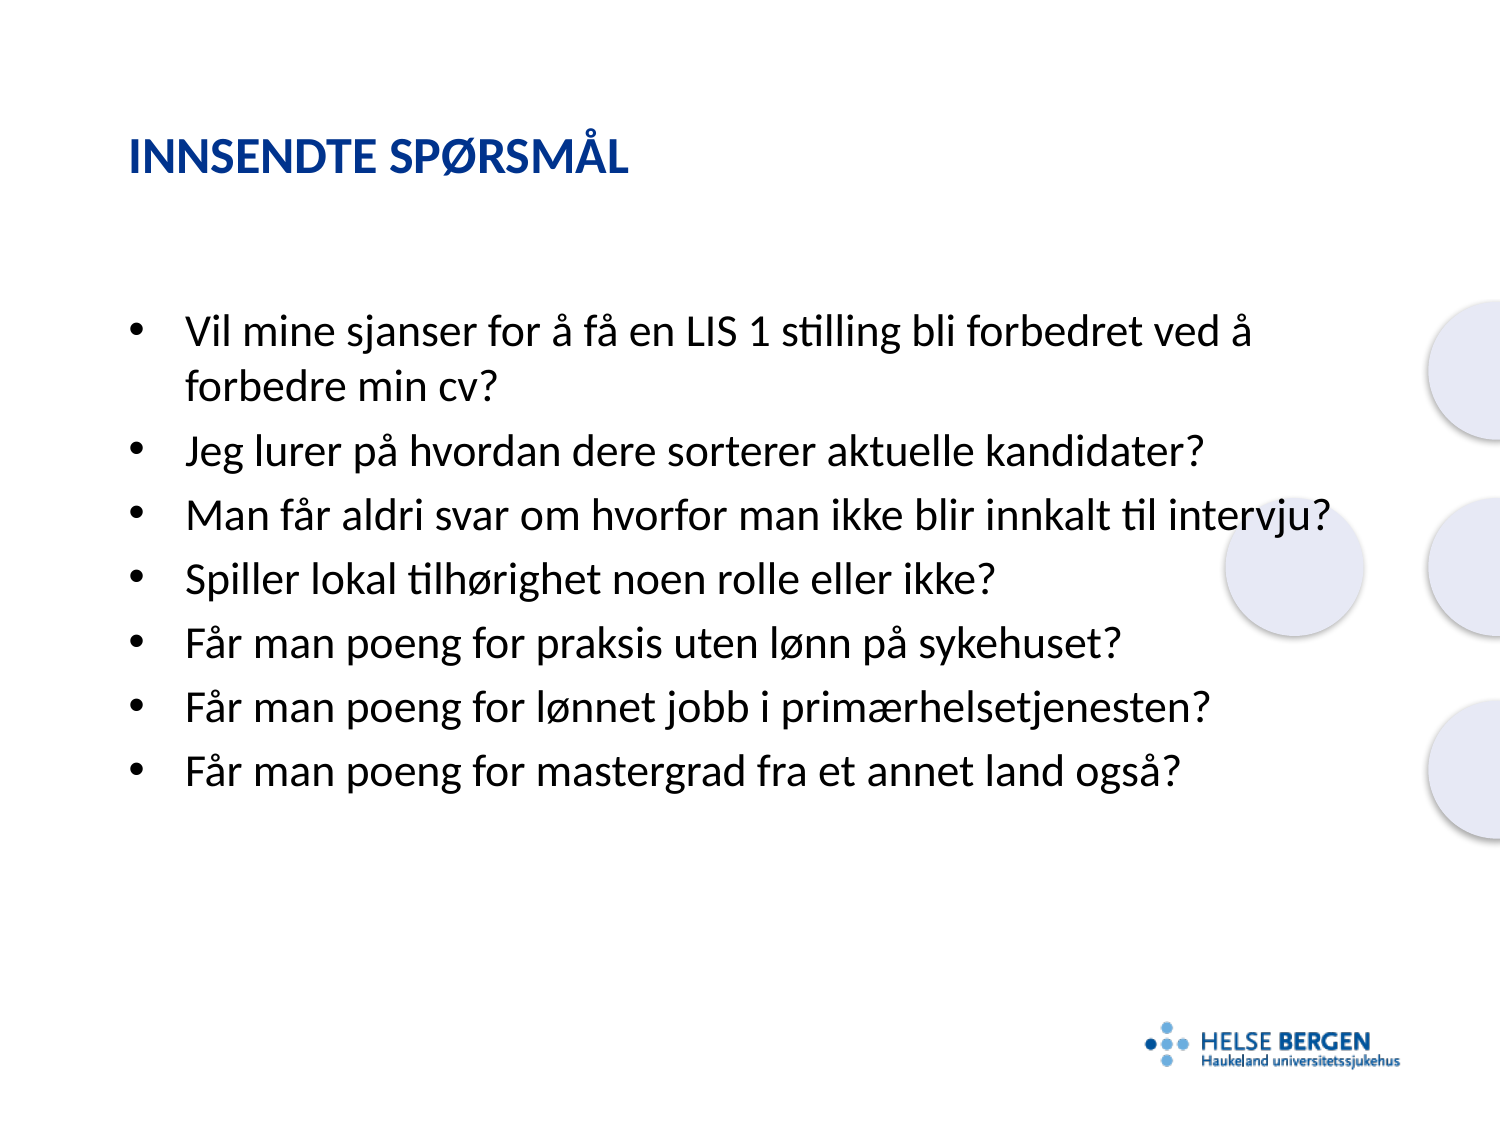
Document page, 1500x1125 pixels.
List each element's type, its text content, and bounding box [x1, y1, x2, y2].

list Vil mine sjanser for å få en LIS 1 stilling bli forbedret ved å forbedre min cv? Jeg lurer på hvordan dere sorterer aktuelle kandidater? Man får aldri svar om hvorfor man ikke blir innkalt til intervju? Spiller lokal tilhørighet noen rolle eller ikke? Får man poeng for praksis uten lønn på sykehuset? Får man poeng for lønnet jobb i primærhelsetjenesten? Får man poeng for mastergrad fra et annet land også? [113, 293, 1373, 1037]
title Innsendte spørsmål [113, 113, 1373, 280]
